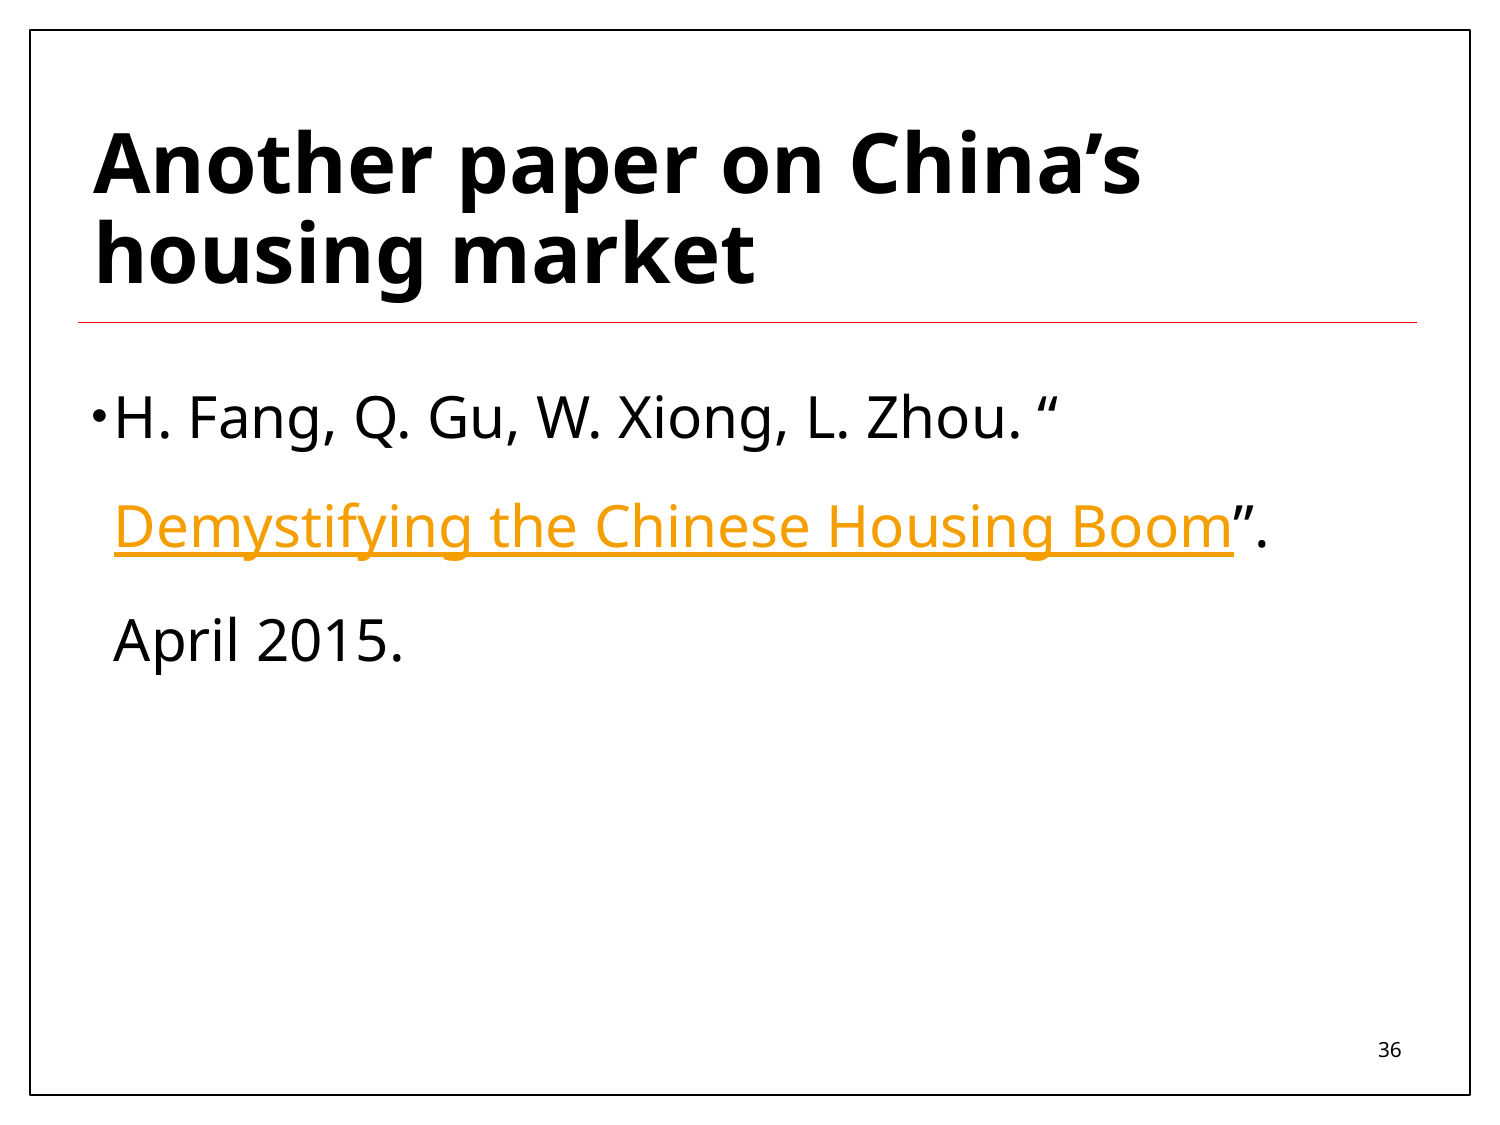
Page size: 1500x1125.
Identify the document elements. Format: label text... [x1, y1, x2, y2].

slide_number 36 [1147, 1020, 1417, 1081]
list H. Fang, Q. Gu, W. Xiong, L. Zhou. “Demystifying the Chinese Housing Boom”. April 2015. [70, 337, 1417, 1000]
title Another paper on China’s housing market [78, 99, 1417, 323]
